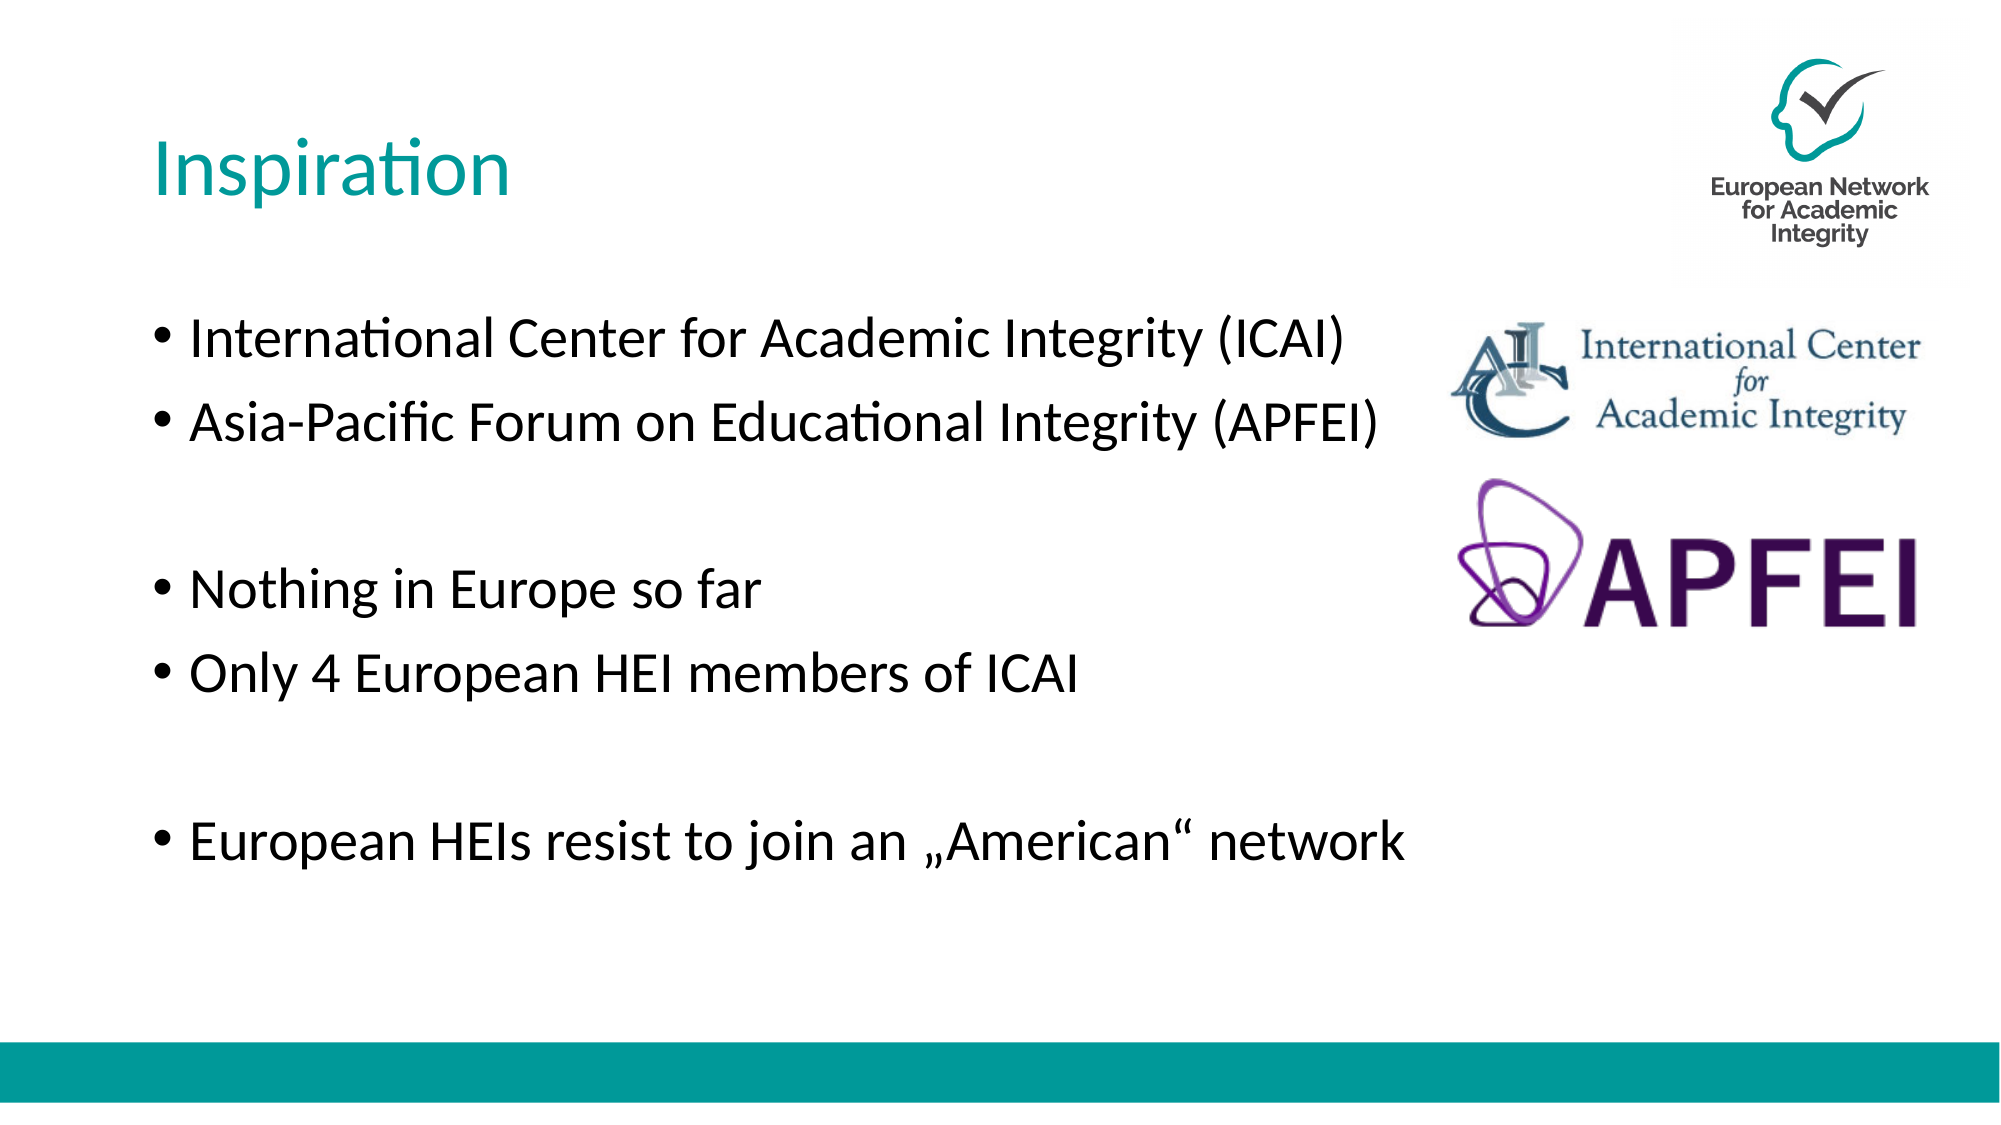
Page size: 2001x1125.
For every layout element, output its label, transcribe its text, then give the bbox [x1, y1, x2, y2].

title Inspiration [137, 59, 1650, 278]
list International Center for Academic Integrity (ICAI) Asia-Pacific Forum on Educational Integrity (APFEI) Nothing in Europe so far Only 4 European HEI members of ICAI European HEIs resist to join an „American“ network [137, 299, 1863, 1014]
picture [1671, 18, 1970, 288]
picture [1446, 467, 1939, 639]
picture [1446, 320, 1939, 444]
